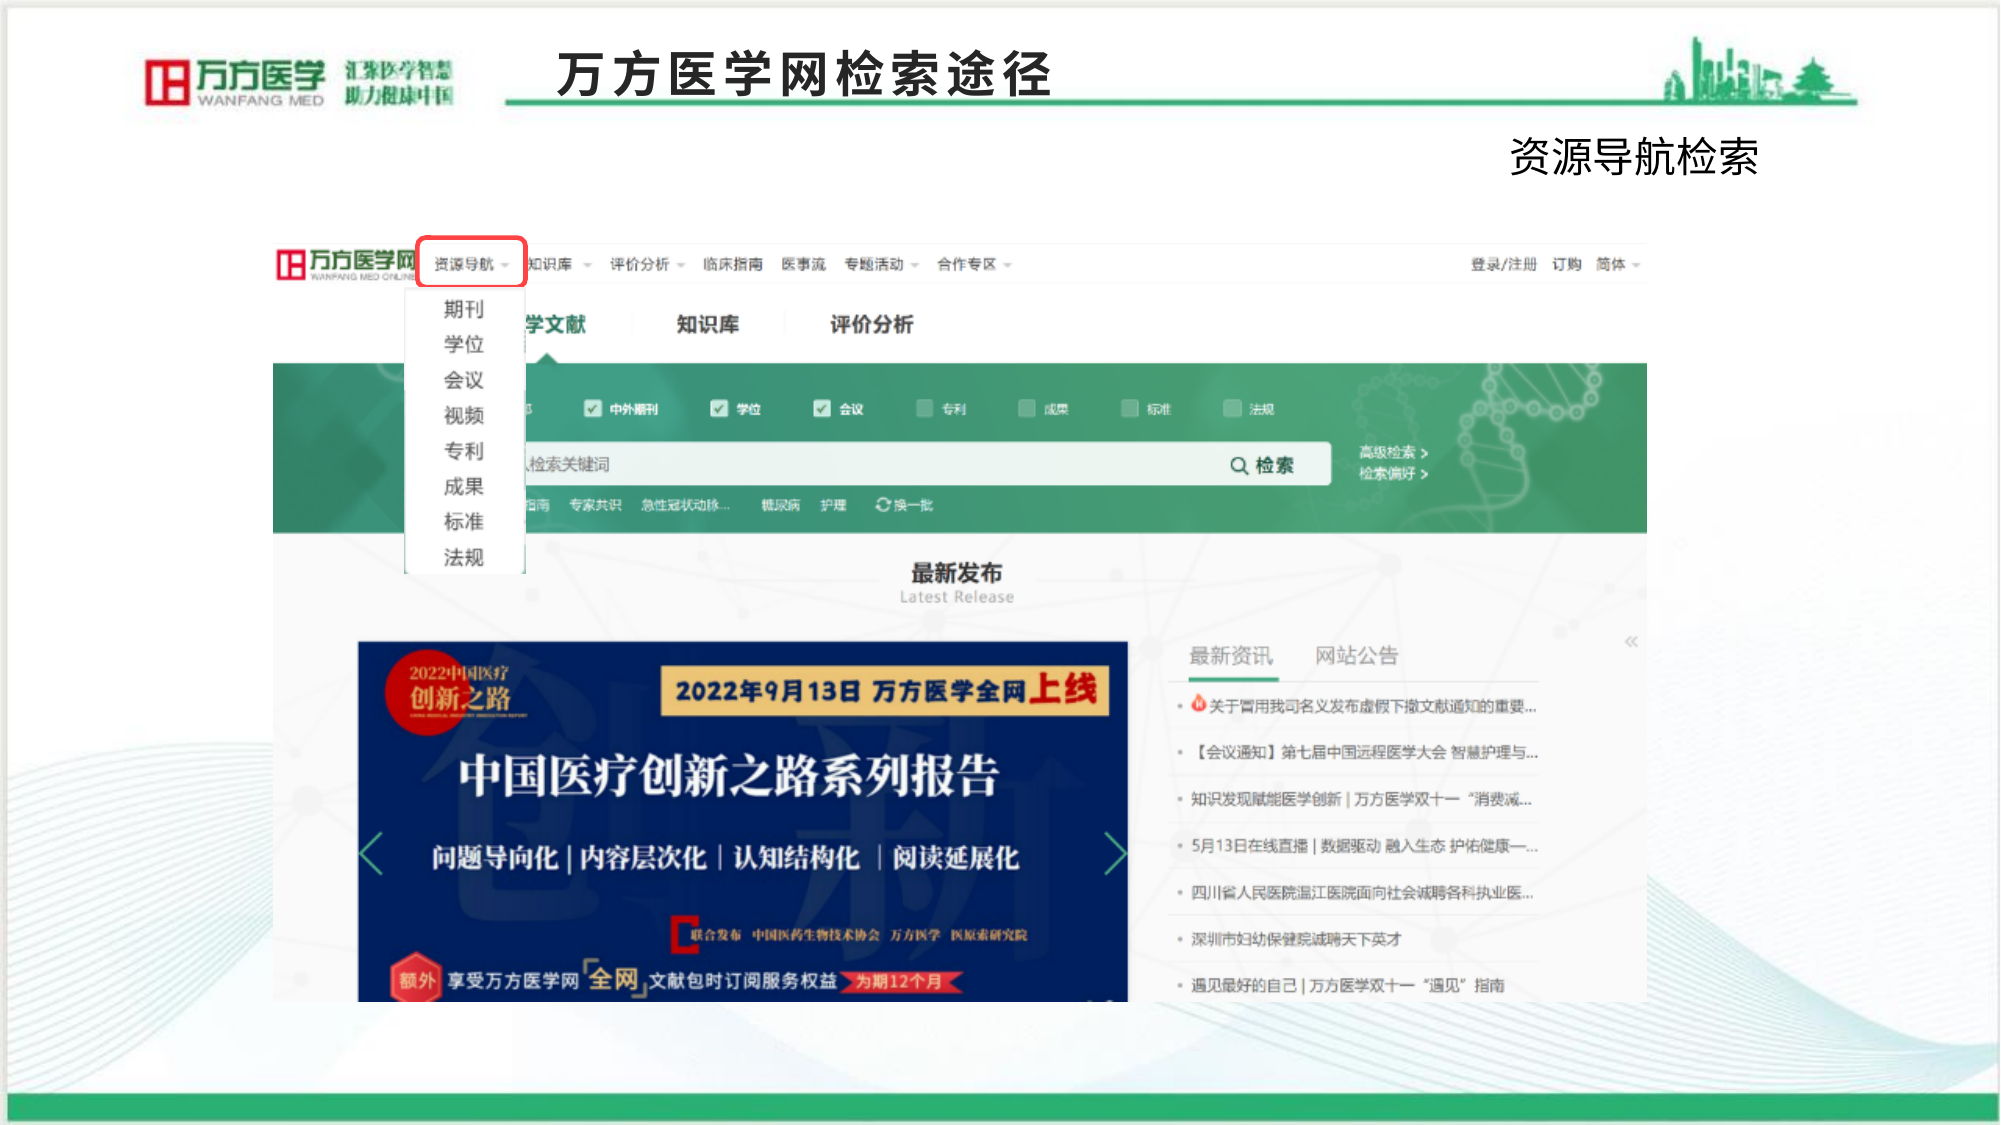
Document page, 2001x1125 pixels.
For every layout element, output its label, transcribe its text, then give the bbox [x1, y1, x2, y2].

title 万方医学网检索途径 [541, 34, 1271, 111]
text_box [417, 236, 526, 243]
picture [0, 0, 2001, 1125]
text_box 资源导航检索 [1552, 123, 1717, 196]
